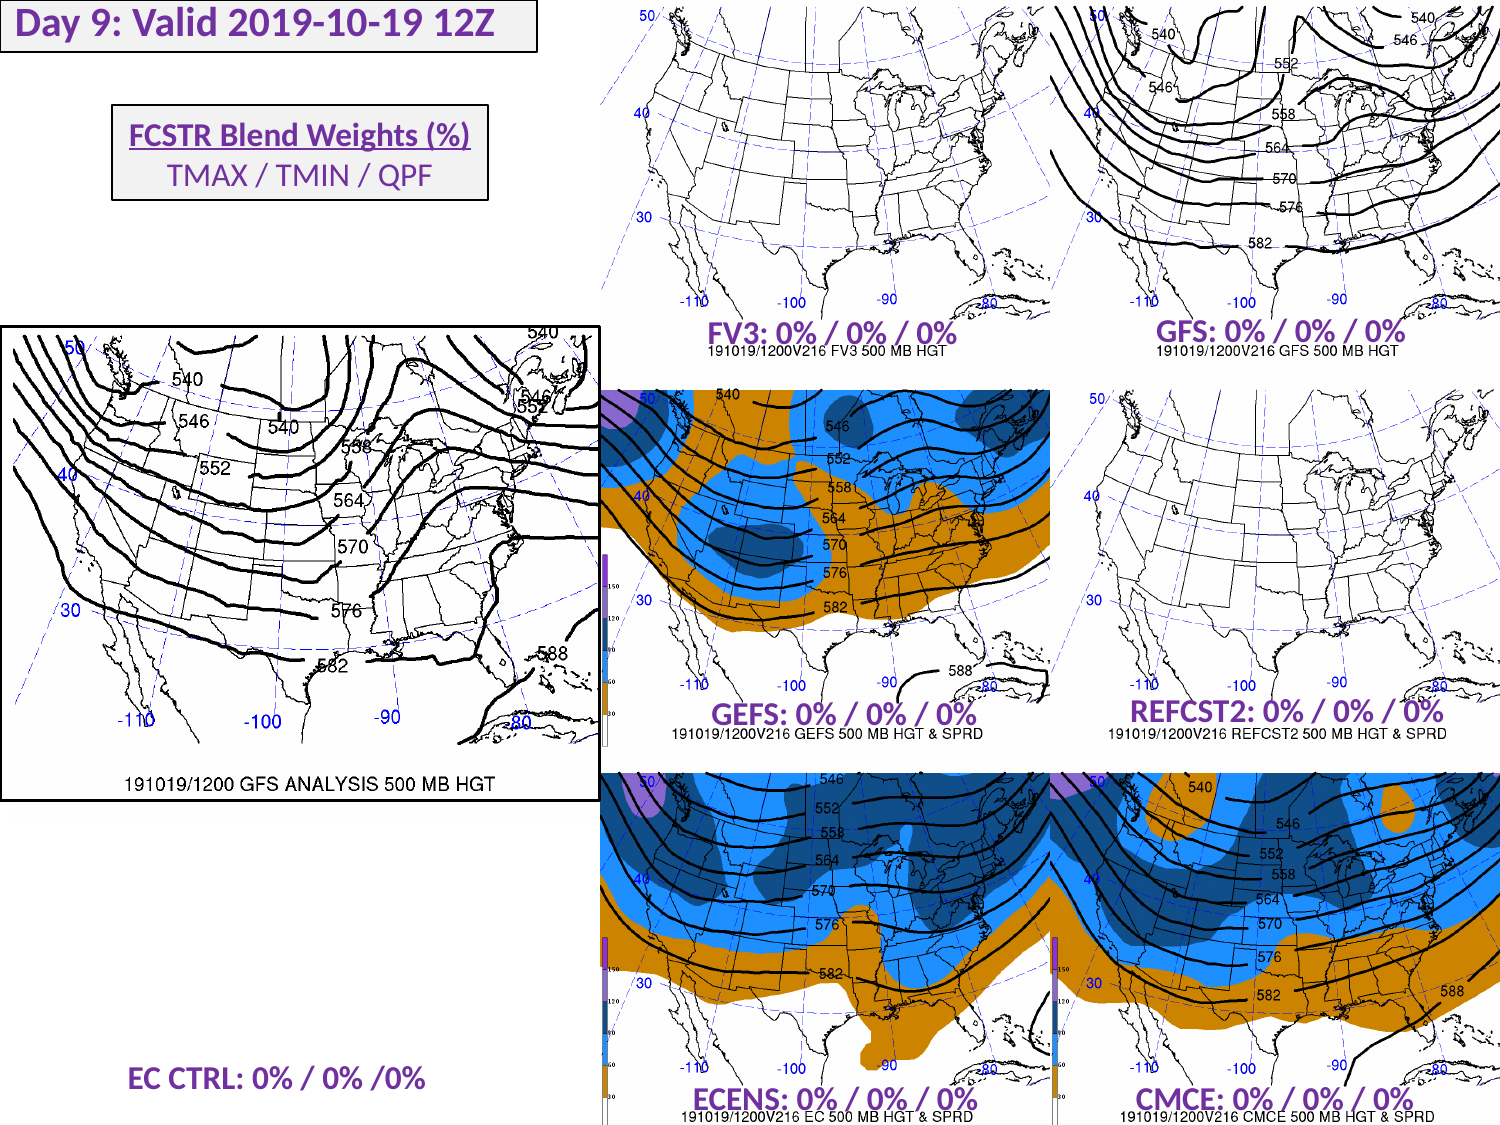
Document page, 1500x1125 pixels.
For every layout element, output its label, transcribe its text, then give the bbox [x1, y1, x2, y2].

text_box EC CTRL: 0% / 0% /0% [66, 1048, 488, 1104]
text_box [0, 324, 14, 803]
text_box FCSTR Blend Weights (%) TMAX / TMIN / QPF [112, 105, 488, 200]
text_box Day 9: Valid 2019-10-19 12Z [0, 0, 538, 53]
picture [13, 0, 1500, 1125]
